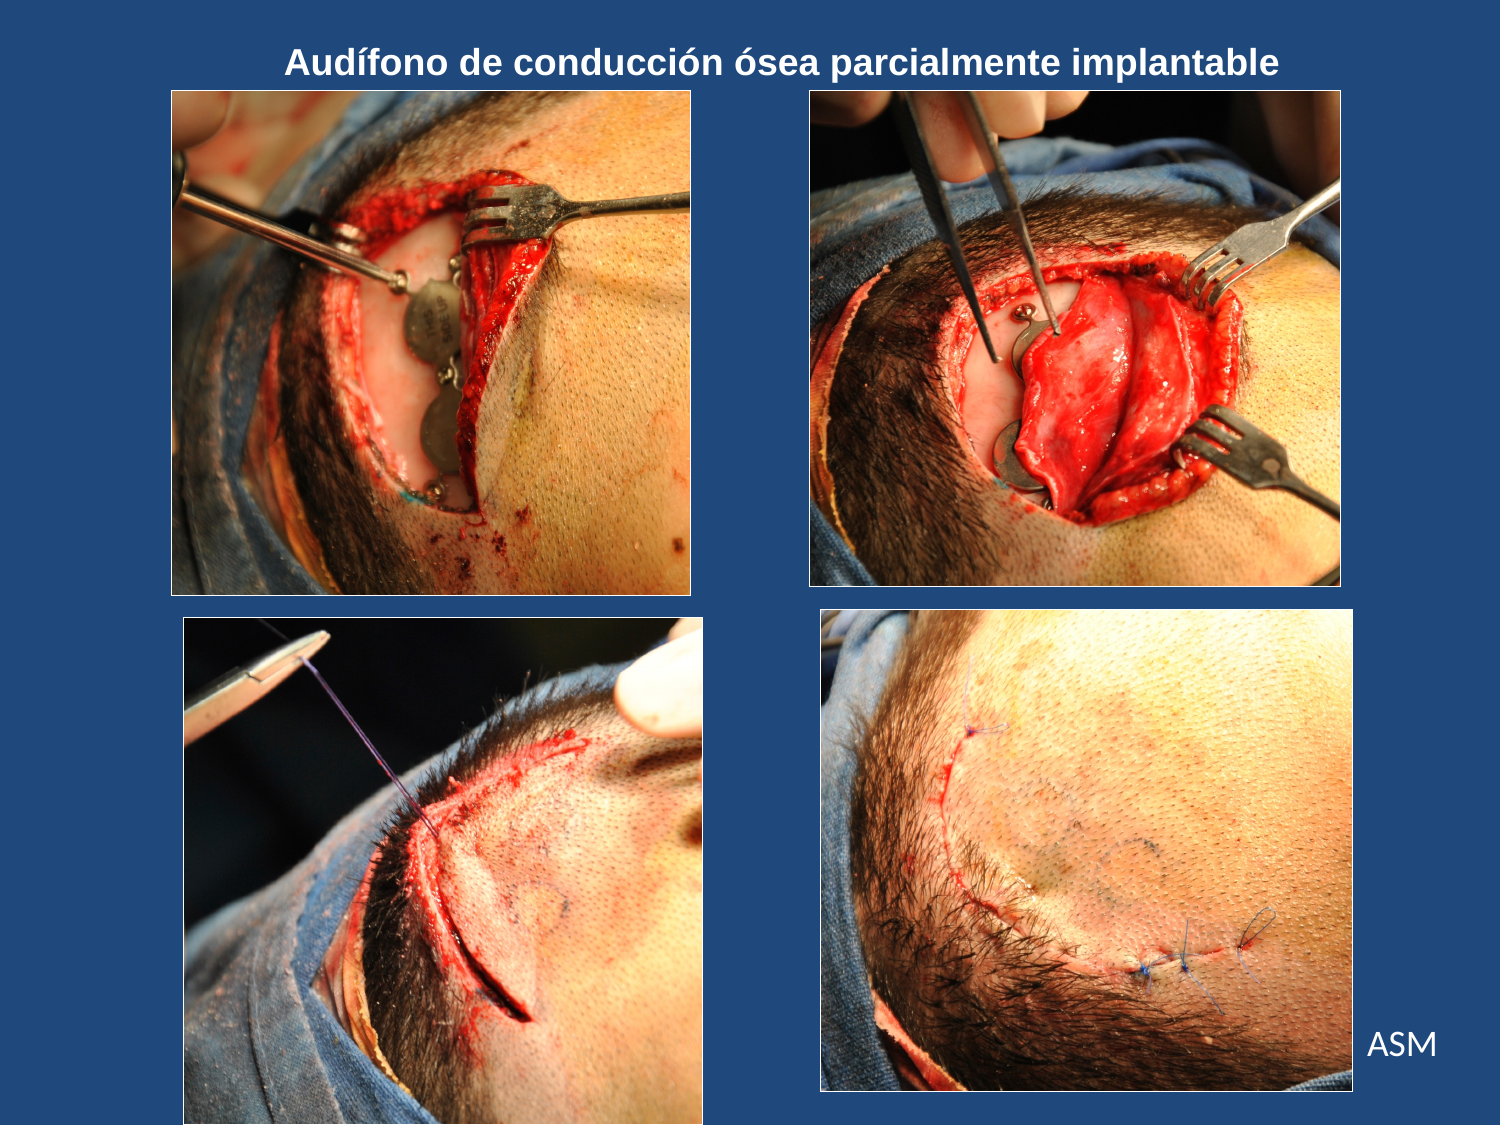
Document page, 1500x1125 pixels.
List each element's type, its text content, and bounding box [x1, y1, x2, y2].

picture [808, 89, 1341, 587]
text_box Audífono de conducción ósea parcialmente implantable [268, 30, 1296, 91]
picture [170, 89, 692, 596]
text_box ASM [1358, 1011, 1467, 1072]
picture [820, 609, 1353, 1092]
picture [182, 616, 703, 1125]
